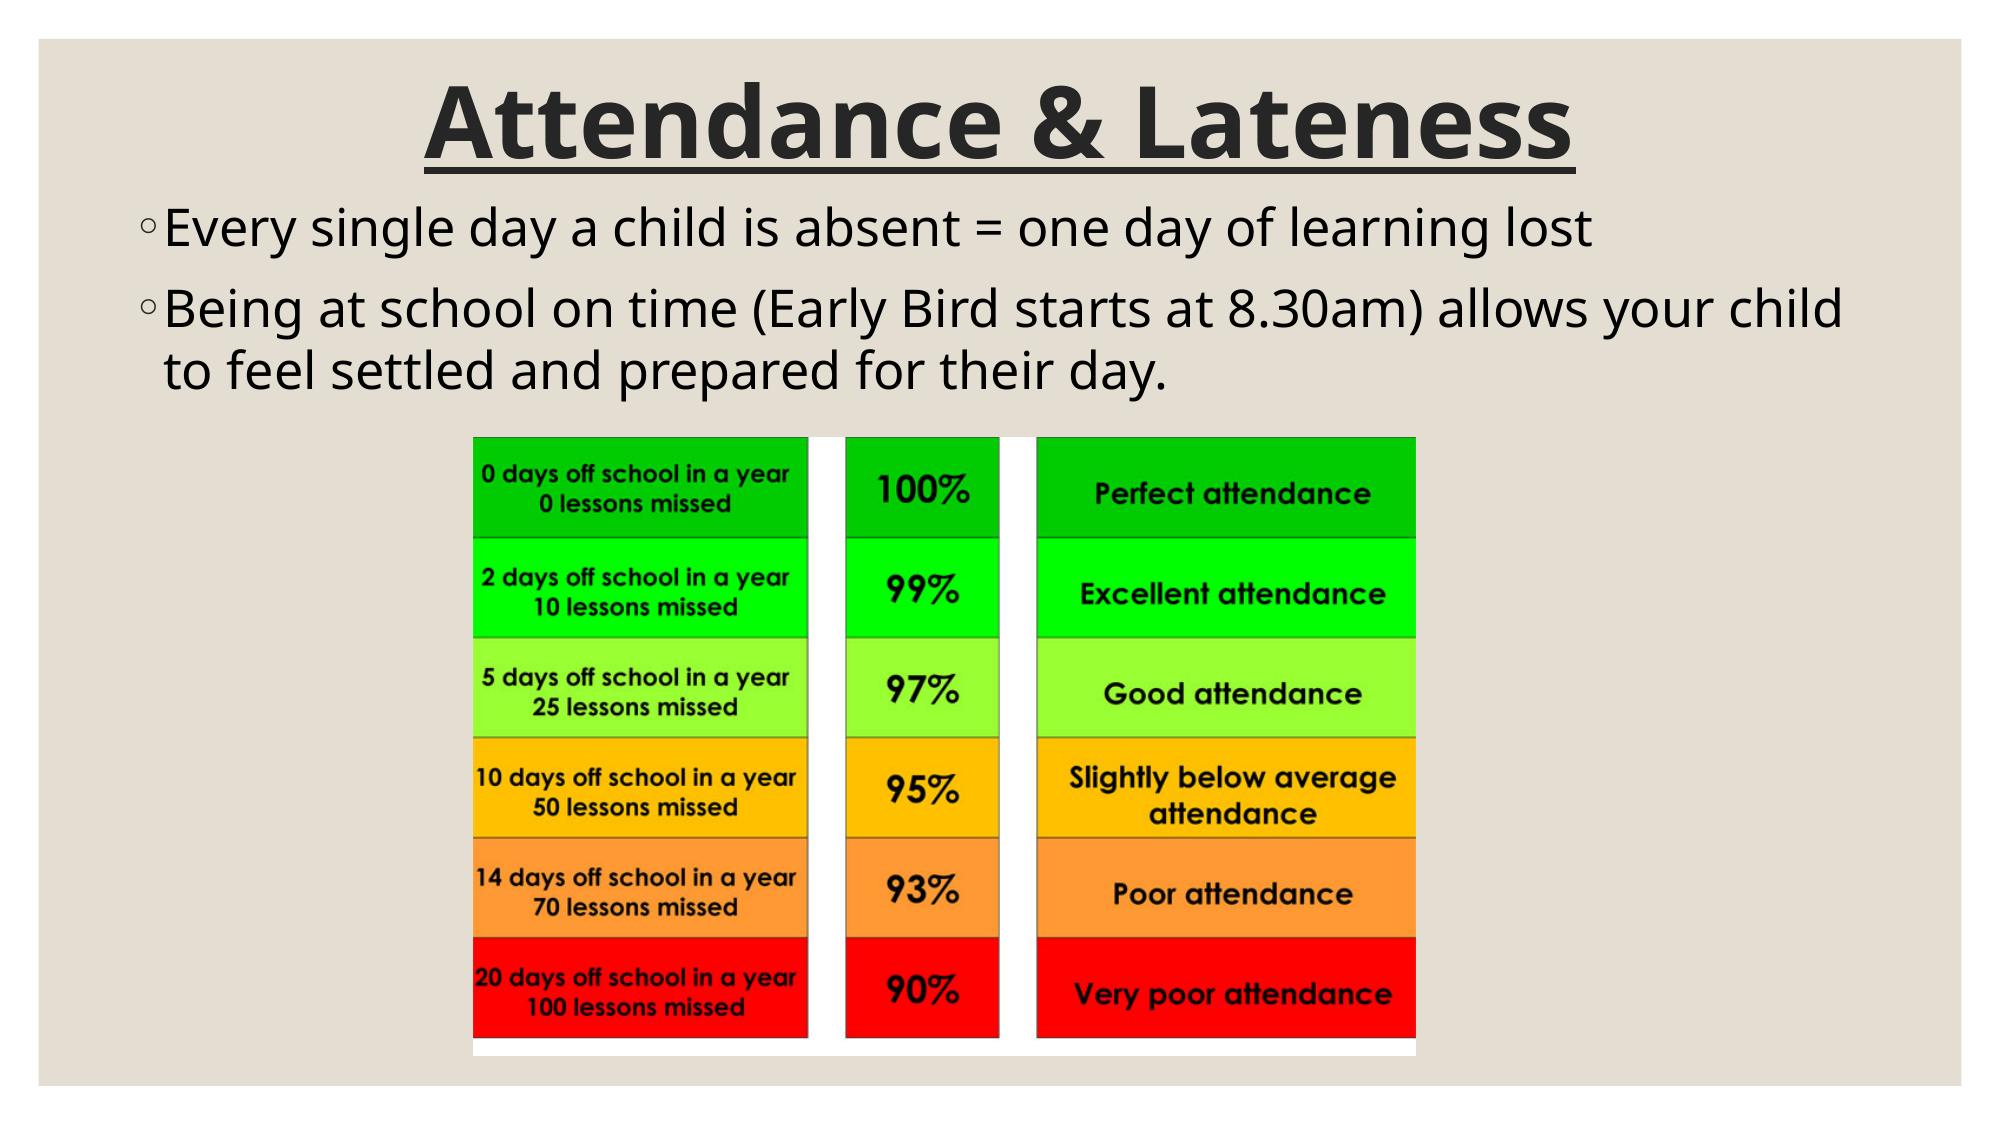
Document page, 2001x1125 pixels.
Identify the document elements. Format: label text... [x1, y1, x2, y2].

list Every single day a child is absent = one day of learning lost Being at school on time (Early Bird starts at 8.30am) allows your child to feel settled and prepared for their day. [118, 186, 1912, 990]
picture [473, 437, 1416, 1056]
title Attendance & Lateness [174, 49, 1825, 186]
